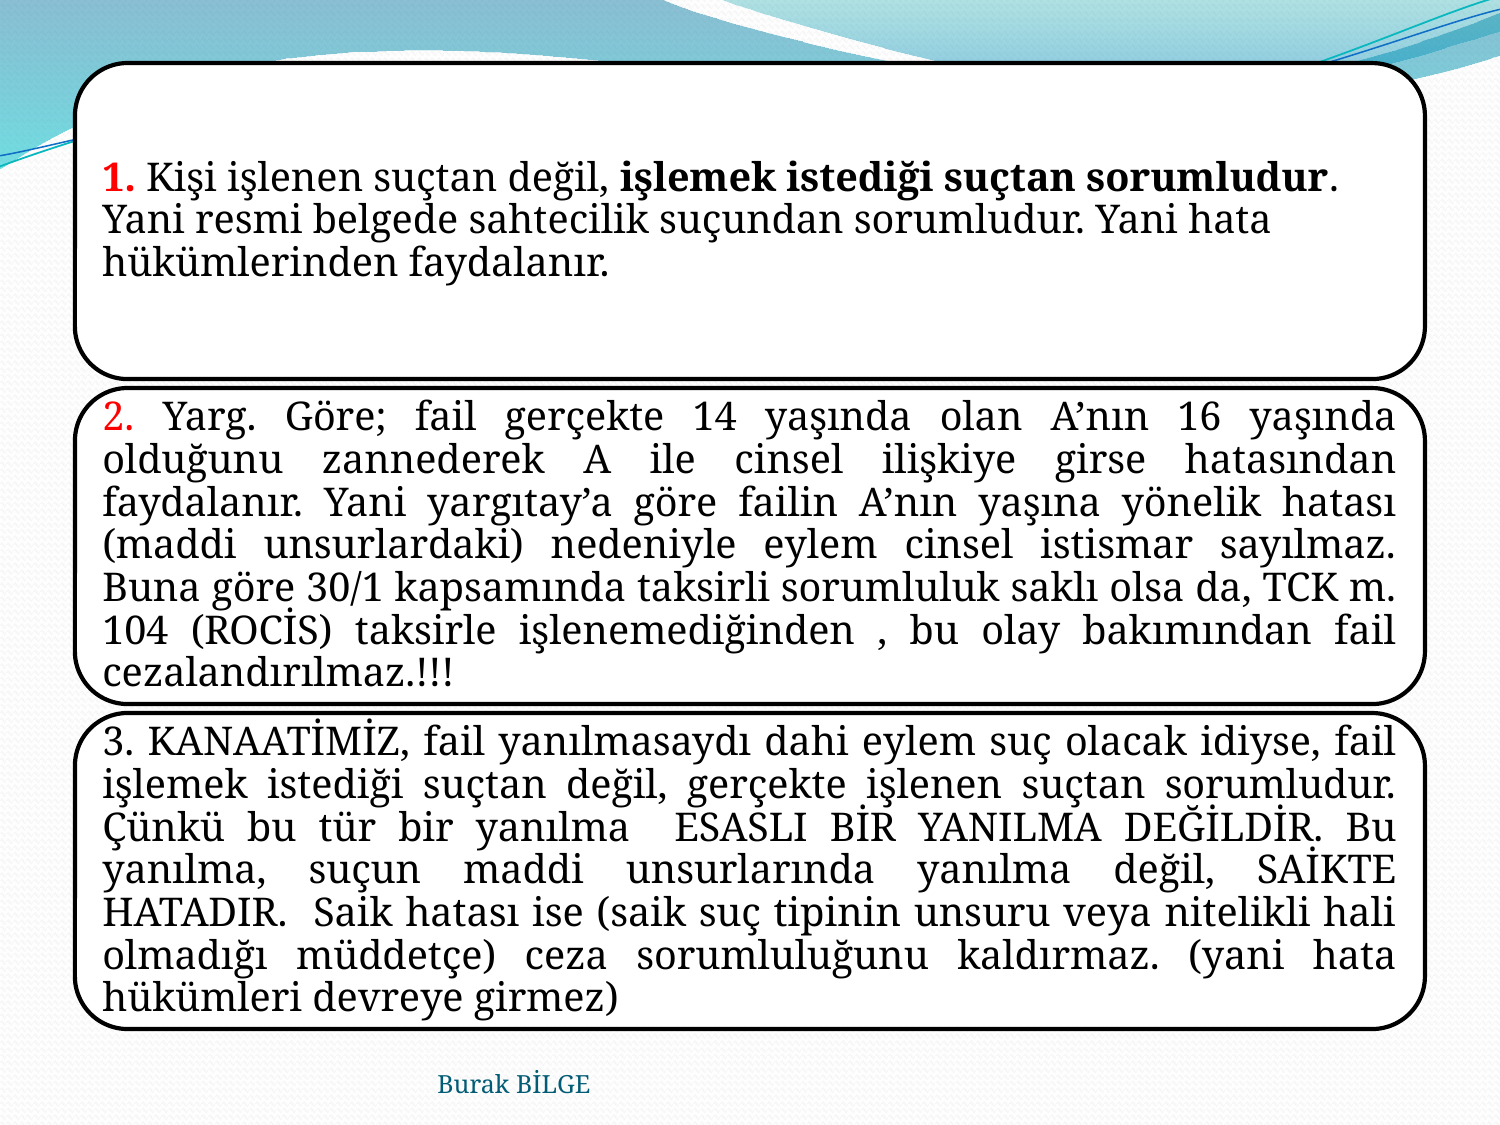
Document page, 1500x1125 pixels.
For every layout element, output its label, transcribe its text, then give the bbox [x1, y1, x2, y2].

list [74, 54, 1426, 1038]
footer Burak BİLGE [437, 1050, 988, 1103]
